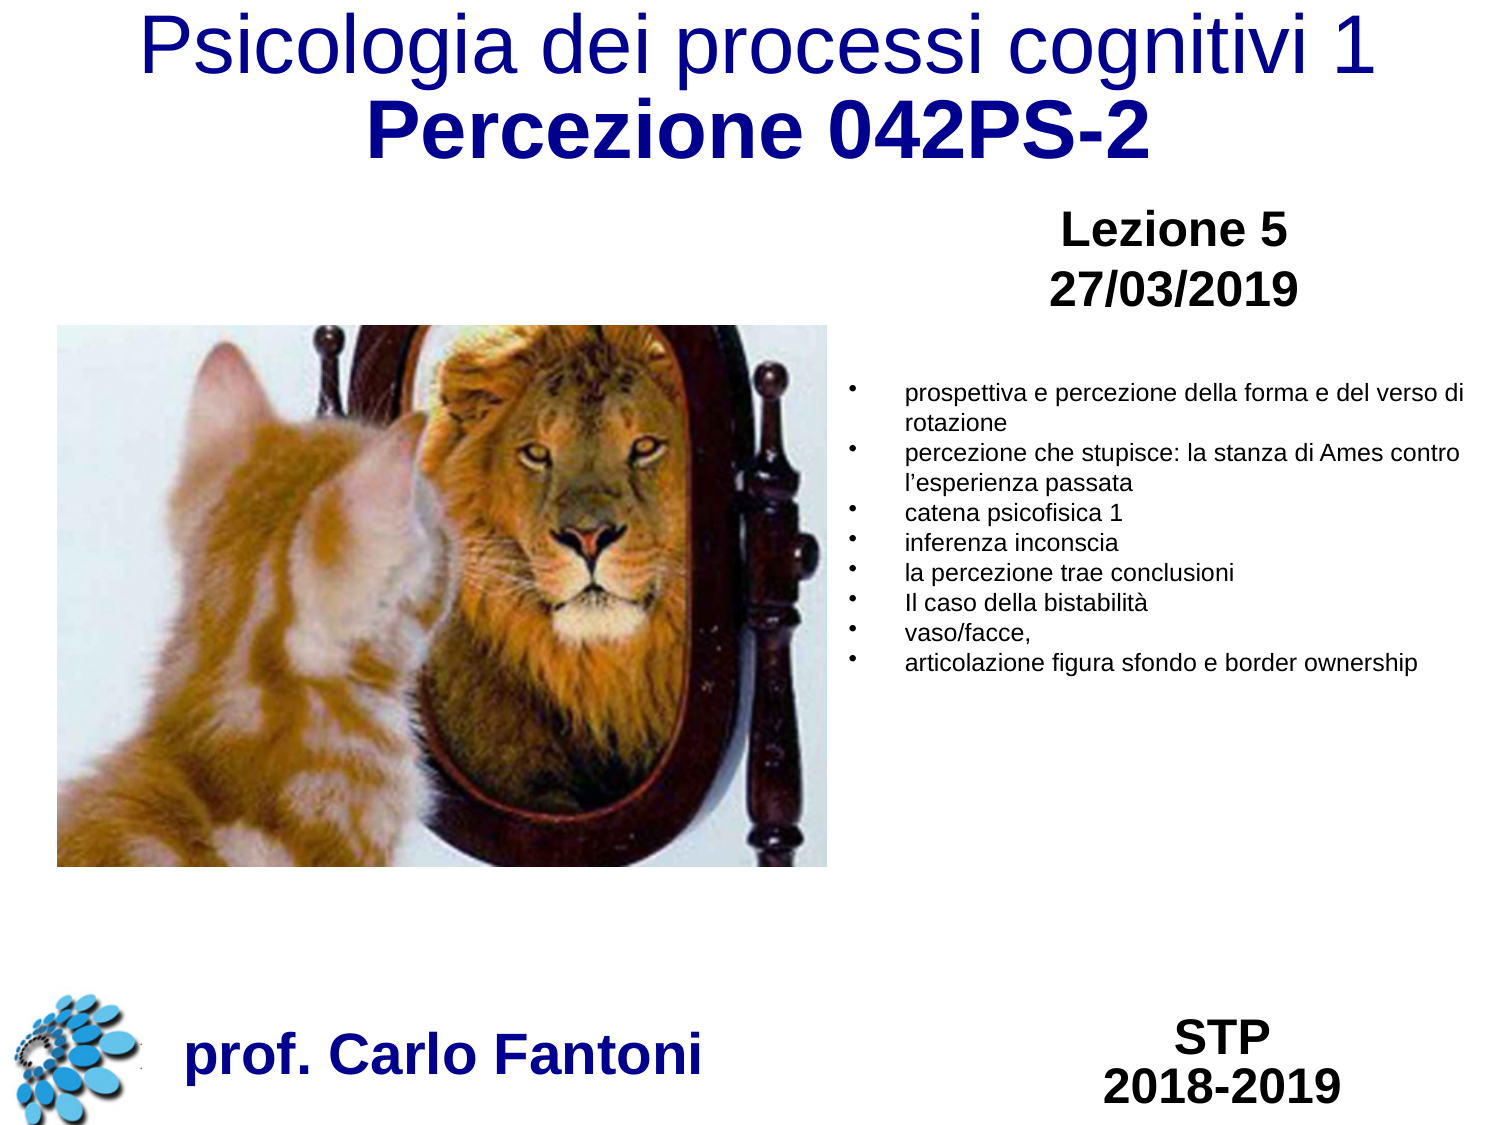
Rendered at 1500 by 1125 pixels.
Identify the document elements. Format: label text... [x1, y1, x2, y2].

text_box STP [944, 1003, 1500, 1073]
picture [57, 325, 827, 867]
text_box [9, 967, 720, 1125]
text_box 2018-2019 [944, 1073, 1500, 1122]
title Psicologia dei processi cognitivi 1 Percezione 042PS-2 [22, 14, 1495, 256]
text_box Lezione 5 27/03/2019 prospettiva e percezione della forma e del verso di rotazione percezione che stupisce: la stanza di Ames contro l’esperienza passata catena psicofisica 1 inferenza inconscia la percezione trae conclusioni Il caso della bistabilità vaso/facce, articolazione figura sfondo e border ownership [848, 196, 1500, 677]
